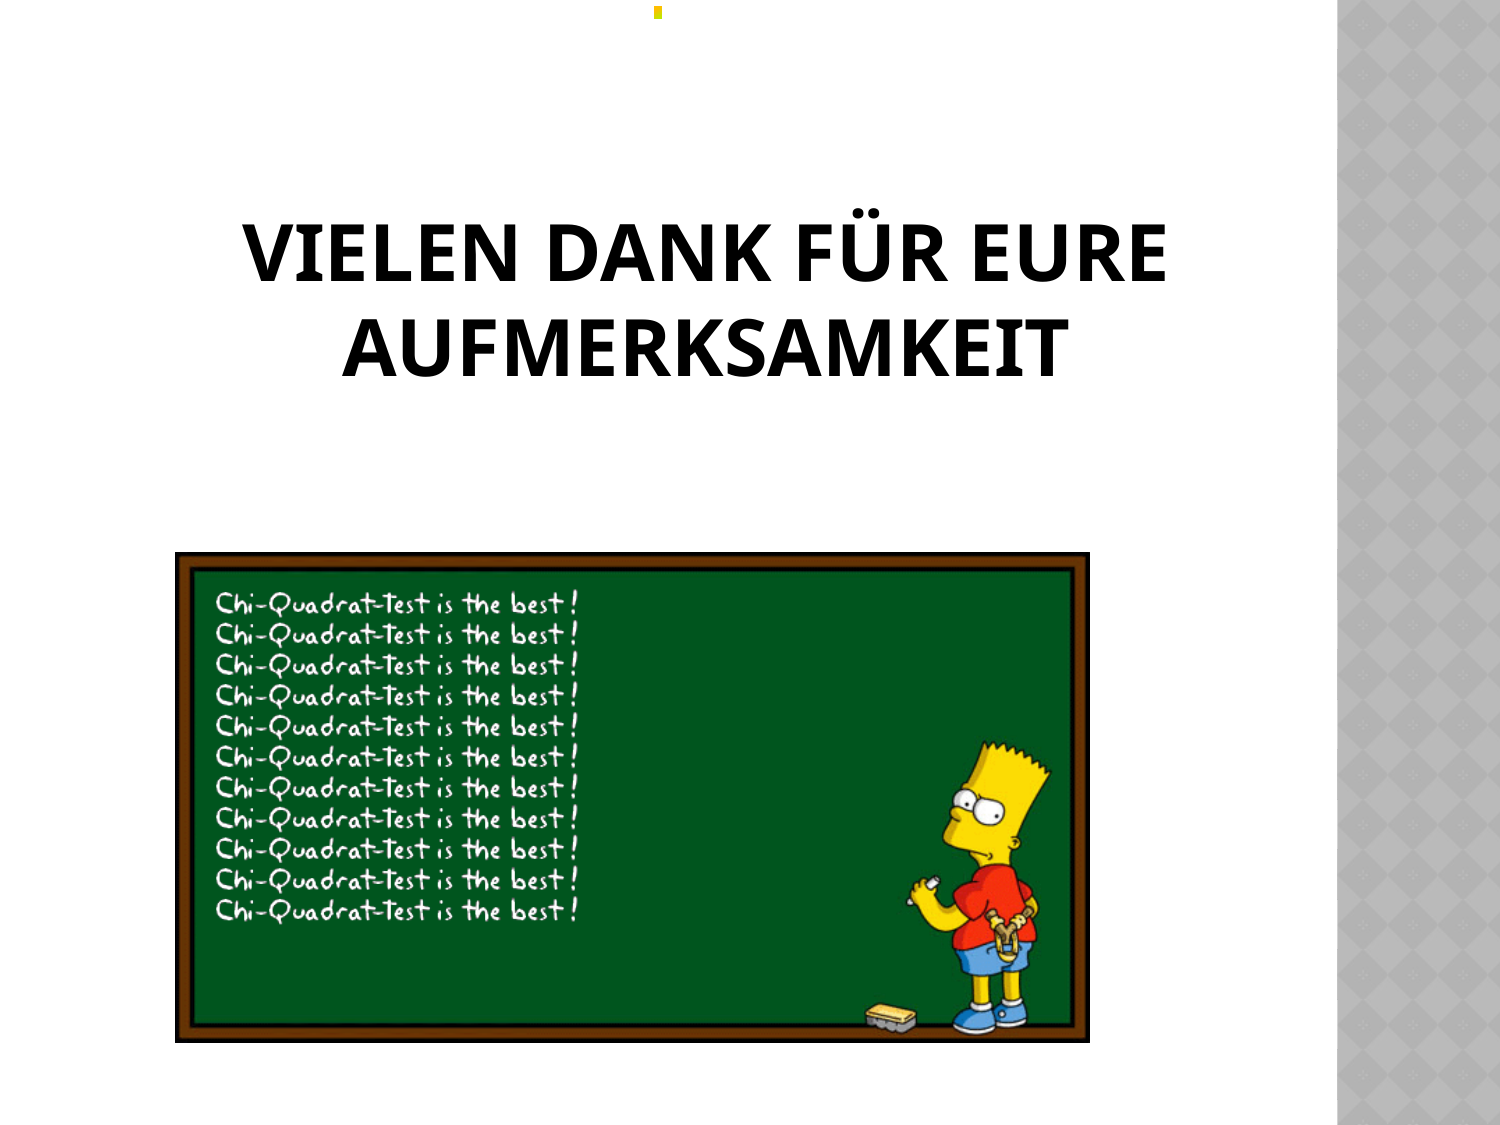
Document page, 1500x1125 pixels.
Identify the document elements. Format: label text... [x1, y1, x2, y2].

picture [653, 5, 663, 20]
picture [175, 552, 1091, 1043]
title Vielen dank für eure Aufmerksamkeit [82, 46, 1332, 393]
